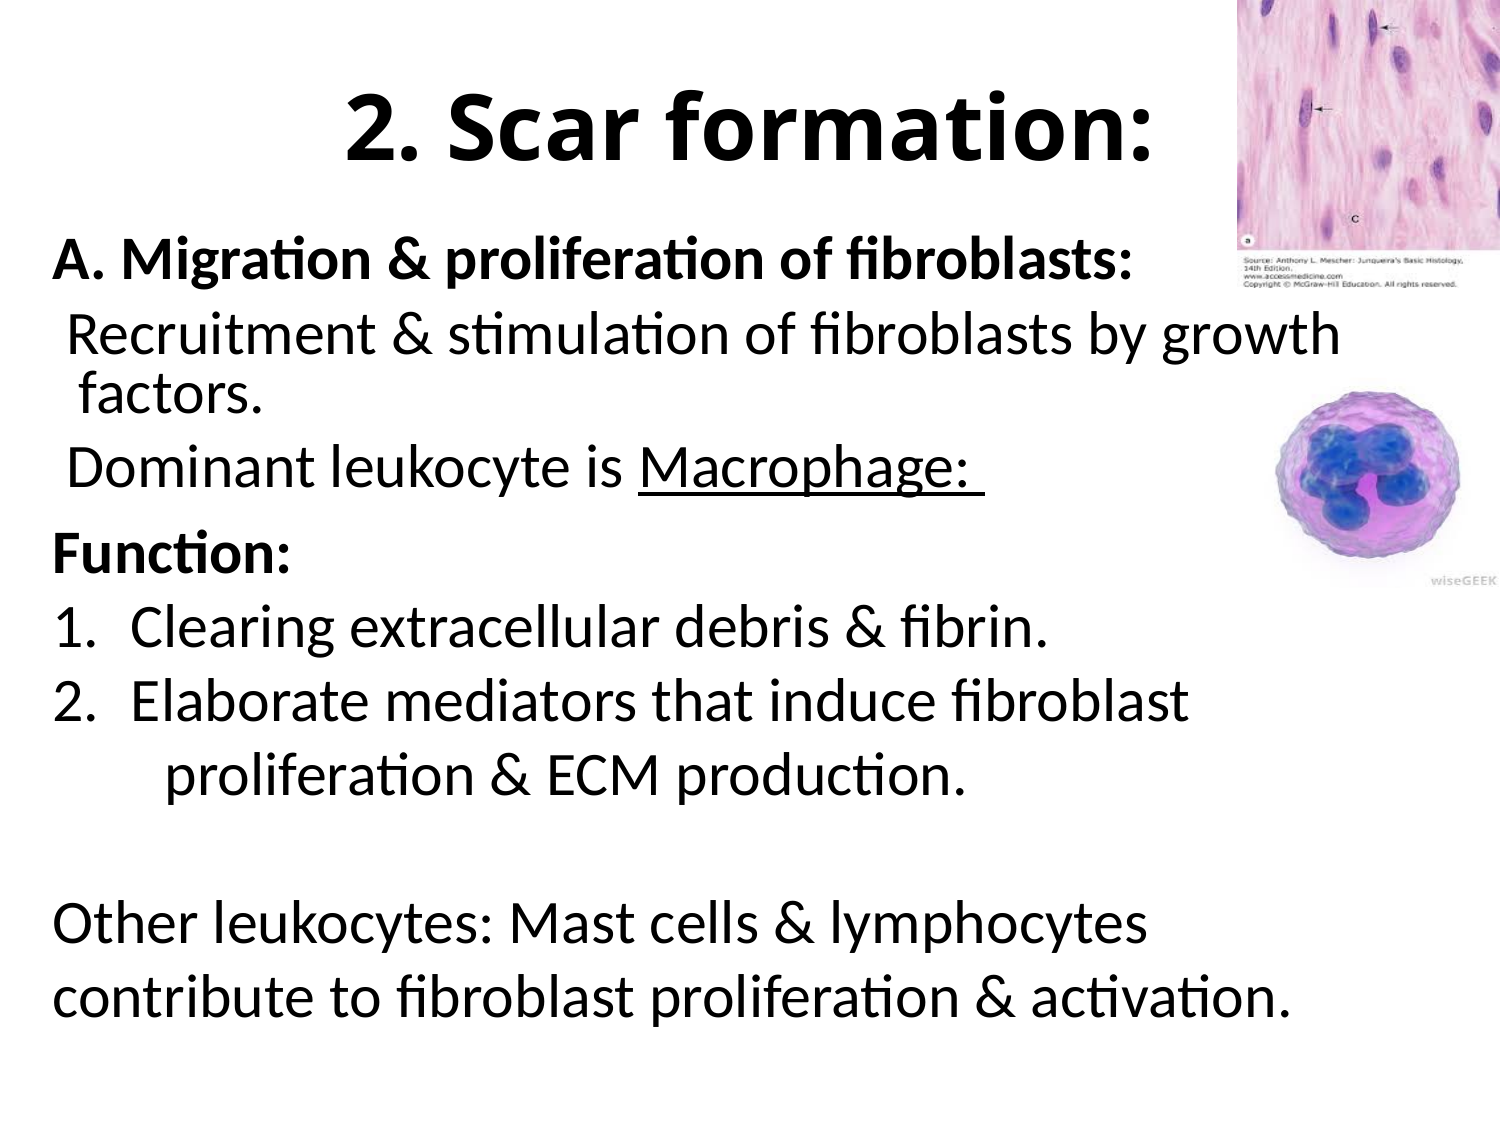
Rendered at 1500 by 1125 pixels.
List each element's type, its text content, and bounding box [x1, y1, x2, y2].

list A. Migration & proliferation of fibroblasts: Recruitment & stimulation of fibroblasts by growth factors. Dominant leukocyte is Macrophage: Function: Clearing extracellular debris & fibrin. Elaborate mediators that induce fibroblast proliferation & ECM production. Other leukocytes: Mast cells & lymphocytes contribute to fibroblast proliferation & activation. [37, 224, 1463, 1038]
picture [1237, 362, 1500, 588]
picture [1237, 0, 1500, 288]
title 2. Scar formation: [0, 50, 1237, 213]
